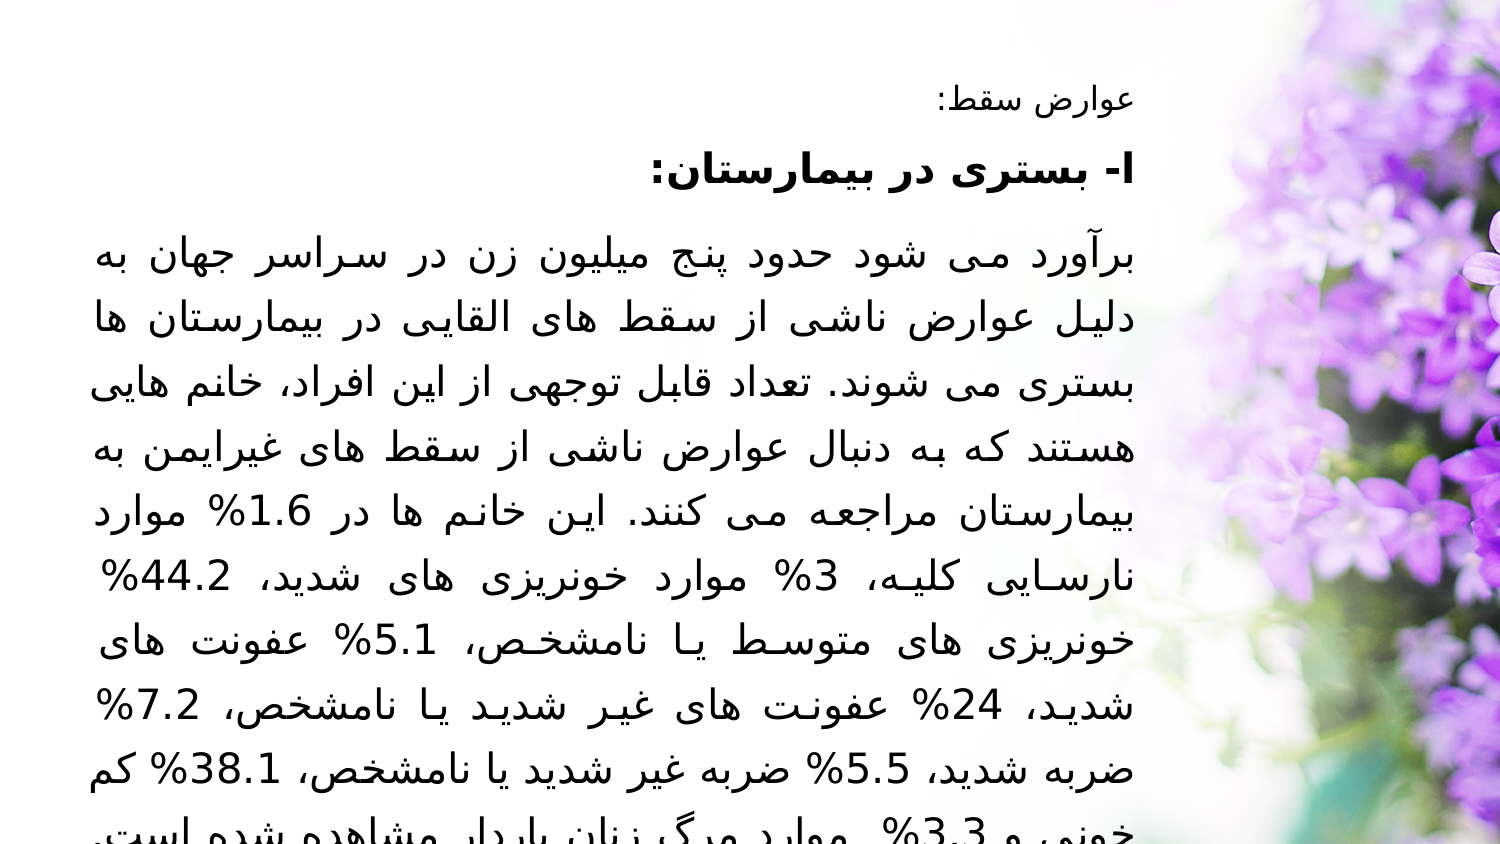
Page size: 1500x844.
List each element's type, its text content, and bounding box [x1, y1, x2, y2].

picture [0, 0, 1500, 844]
text_box عوارض سقط: ا- بستری در بیمارستان: برآورد می شود حدود پنج میلیون زن در سراسر جهان به دلیل عوارض ناشی از سقط های القایی در بیمارستان ها بستری می شوند. تعداد قابل توجهی از این افراد، خانم هایی هستند که به دنبال عوارض ناشی از سقط های غیرایمن به بیمارستان مراجعه می کنند. این خانم ها در 1.6% موارد نارسایی کلیه، 3% موارد خونریزی های شدید، 44.2% خونریزی های متوسط یا نامشخص، 5.1% عفونت های شدید، 24% عفونت های غیر شدید یا نامشخص، 7.2% ضربه شدید، 5.5% ضربه غیر شدید یا نامشخص، 38.1% کم خونی و 3.3% موارد مرگ زنان باردار مشاهده شده است. شایان ذکر است که اکثریت قریب به اتفاق قربانیان اینگونه سقط ها بطور هم زمان از چند مشکل یاد شده رنج می برند. [73, 69, 1151, 844]
